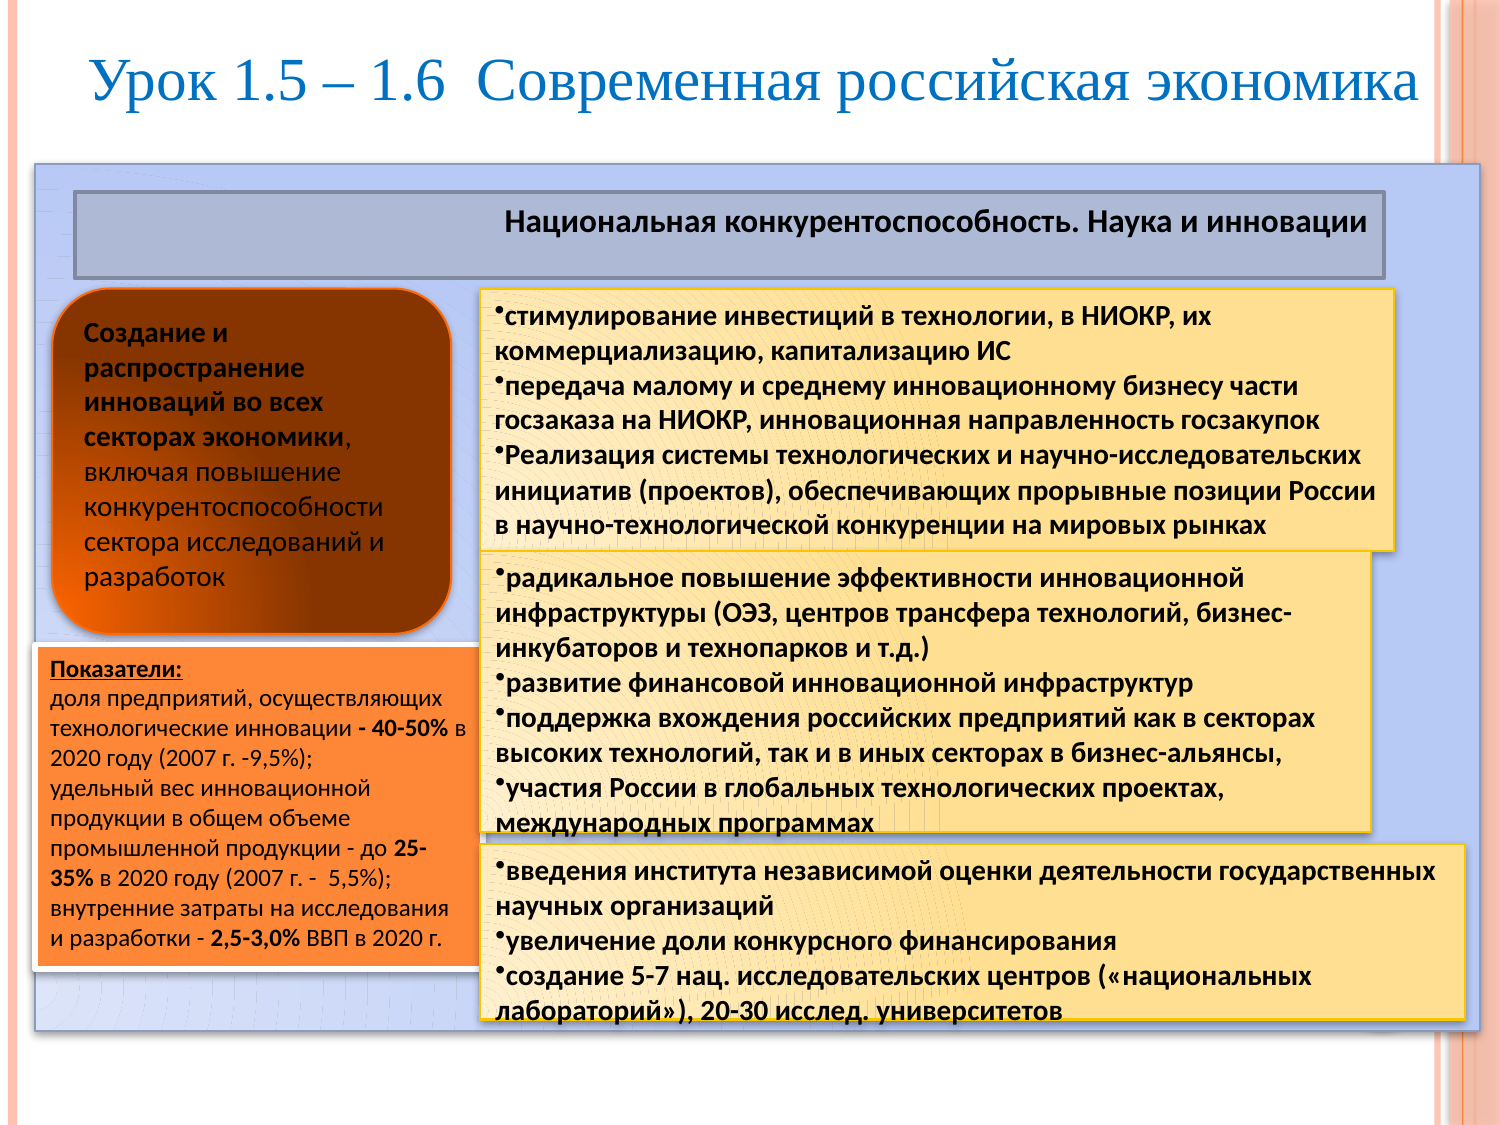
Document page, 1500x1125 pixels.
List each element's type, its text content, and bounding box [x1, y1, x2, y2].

text_box Урок 1.5 – 1.6 Современная российская экономика [58, 1, 1451, 153]
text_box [34, 163, 1481, 1032]
